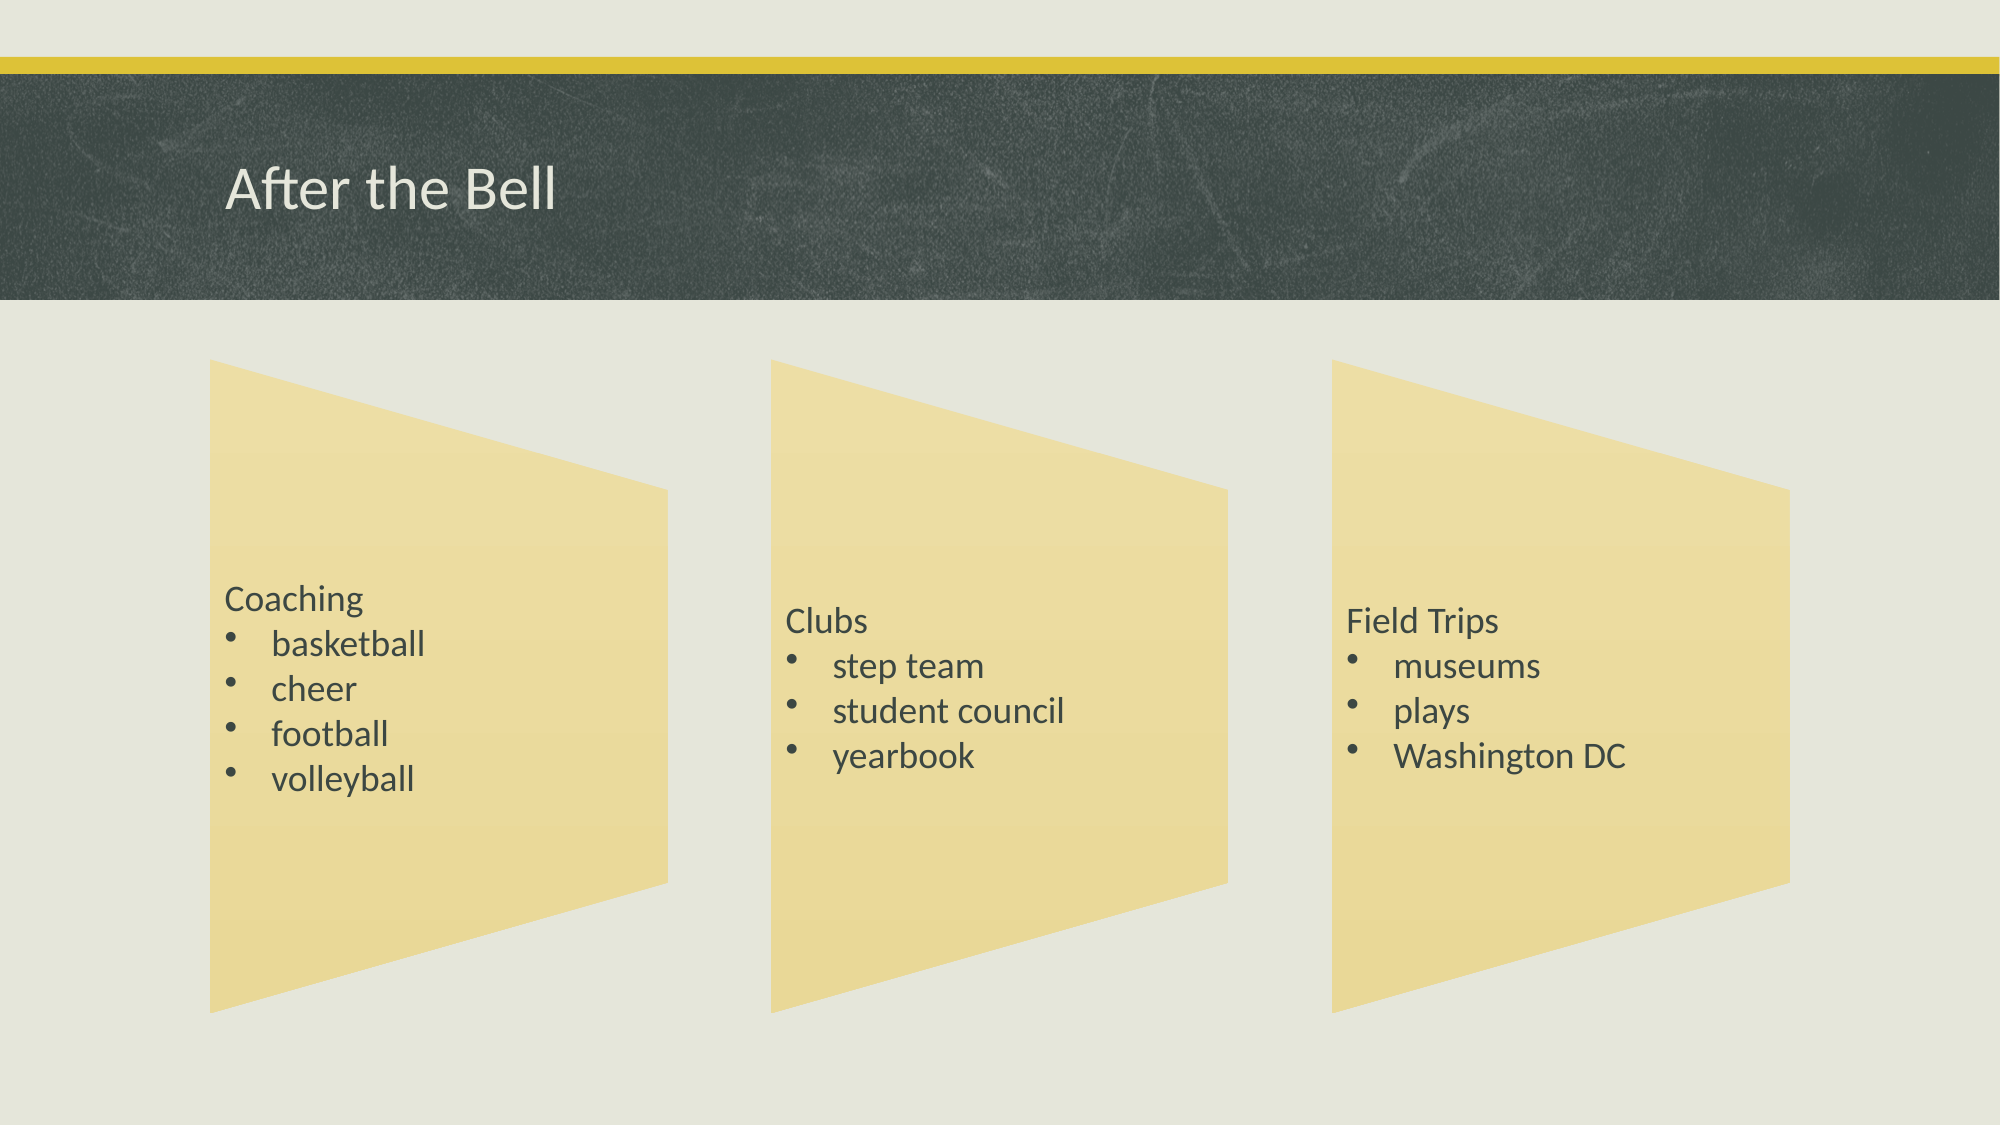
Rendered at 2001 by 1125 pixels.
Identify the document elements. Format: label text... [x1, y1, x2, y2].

title After the Bell [210, 76, 1790, 300]
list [209, 359, 1790, 1014]
picture [0, 74, 2000, 300]
